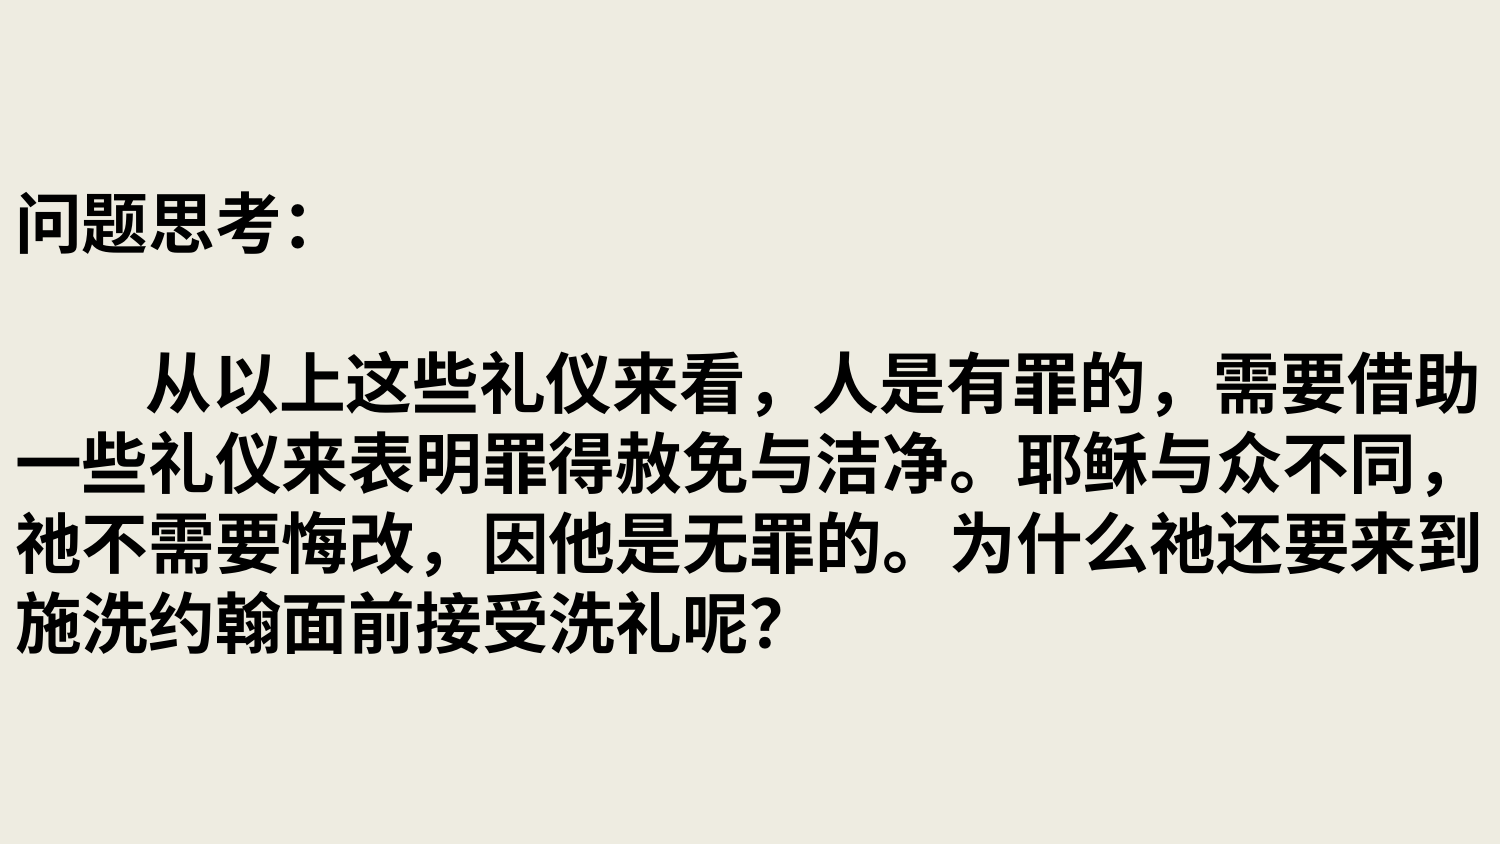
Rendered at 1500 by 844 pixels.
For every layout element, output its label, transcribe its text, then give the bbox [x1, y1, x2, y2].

title 问题思考： 从以上这些礼仪来看，人是有罪的，需要借助一些礼仪来表明罪得赦免与洁净。耶稣与众不同，祂不需要悔改，因他是无罪的。为什么祂还要来到施洗约翰面前接受洗礼呢？ [0, 0, 1500, 844]
